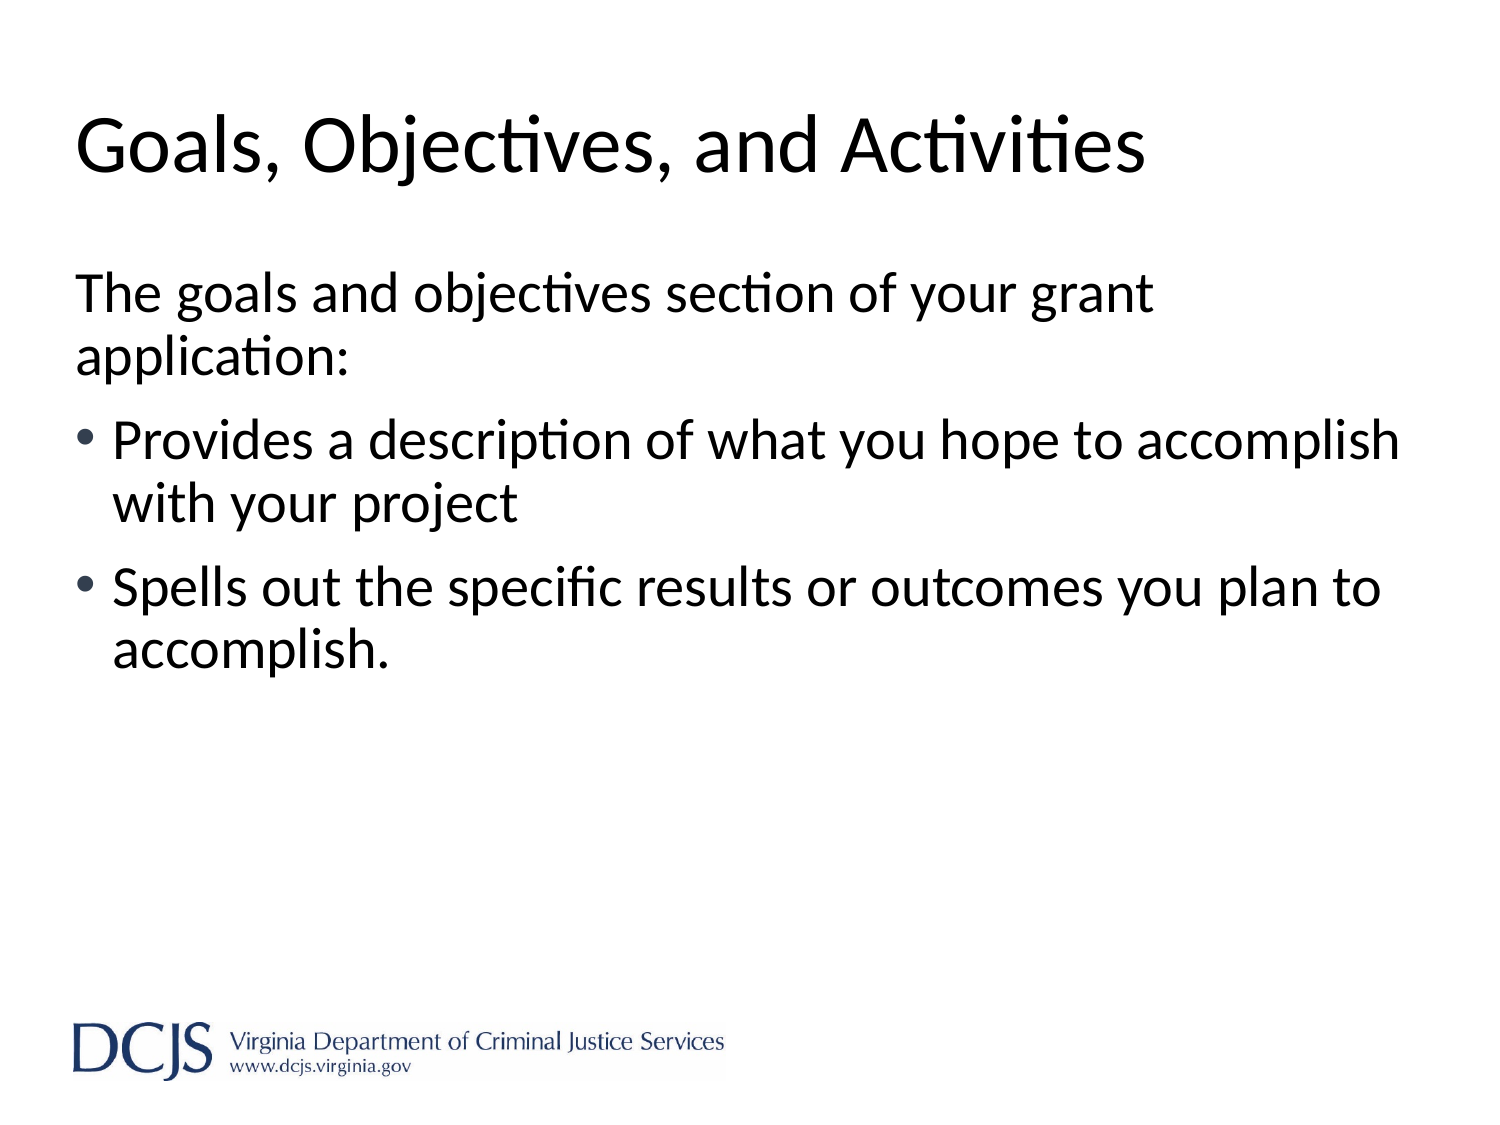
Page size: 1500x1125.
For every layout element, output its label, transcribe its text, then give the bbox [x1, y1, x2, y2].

title Goals, Objectives, and Activities [75, 59, 1425, 231]
picture [73, 1022, 726, 1081]
list The goals and objectives section of your grant application: Provides a description of what you hope to accomplish with your project Spells out the specific results or outcomes you plan to accomplish. [75, 262, 1425, 1014]
